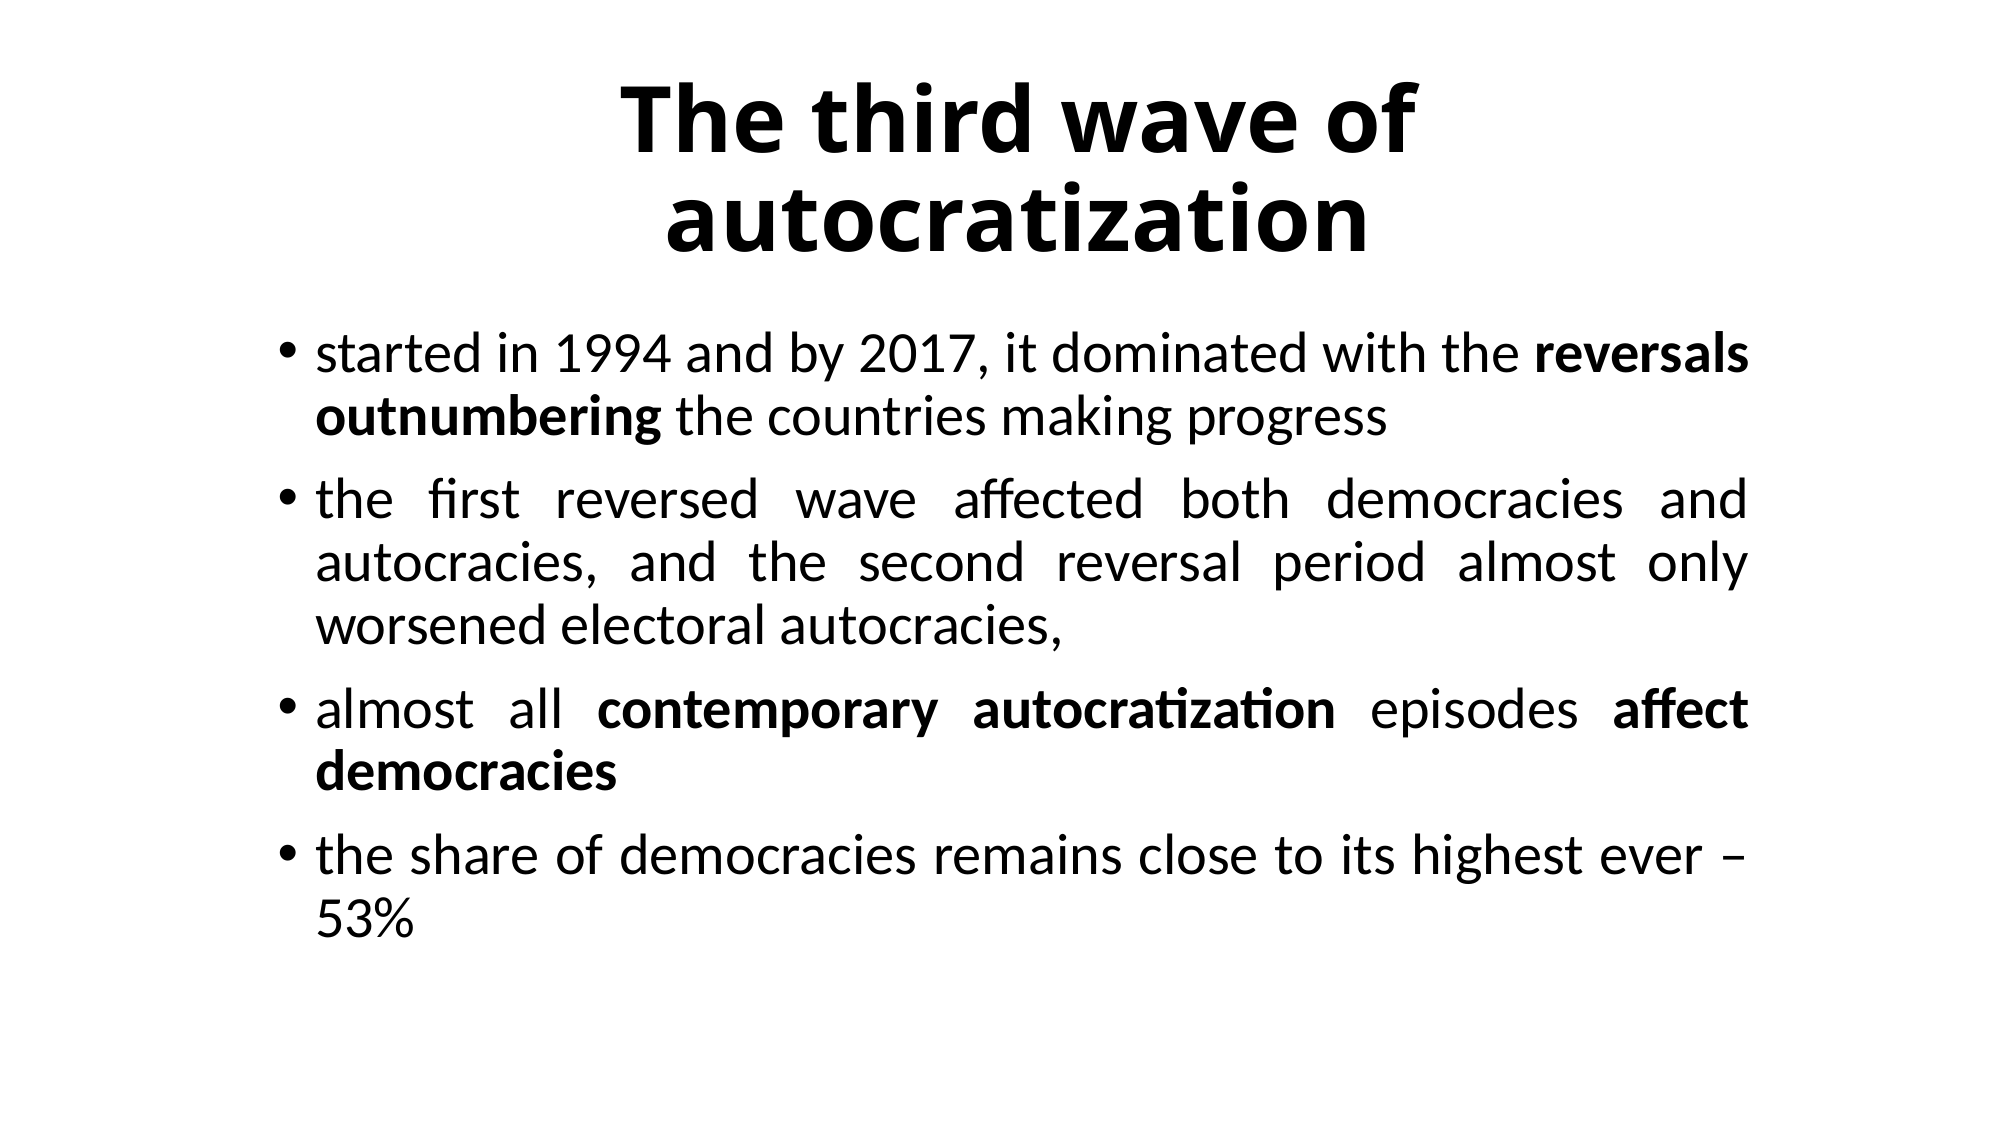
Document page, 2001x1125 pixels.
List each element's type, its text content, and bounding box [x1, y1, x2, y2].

list started in 1994 and by 2017, it dominated with the reversals outnumbering the countries making progress the first reversed wave affected both democracies and autocracies, and the second reversal period almost only worsened electoral autocracies, almost all contemporary autocratization episodes affect democracies the share of democracies remains close to its highest ever – 53% [262, 314, 1765, 1083]
title The third wave of autocratization [368, 78, 1669, 266]
